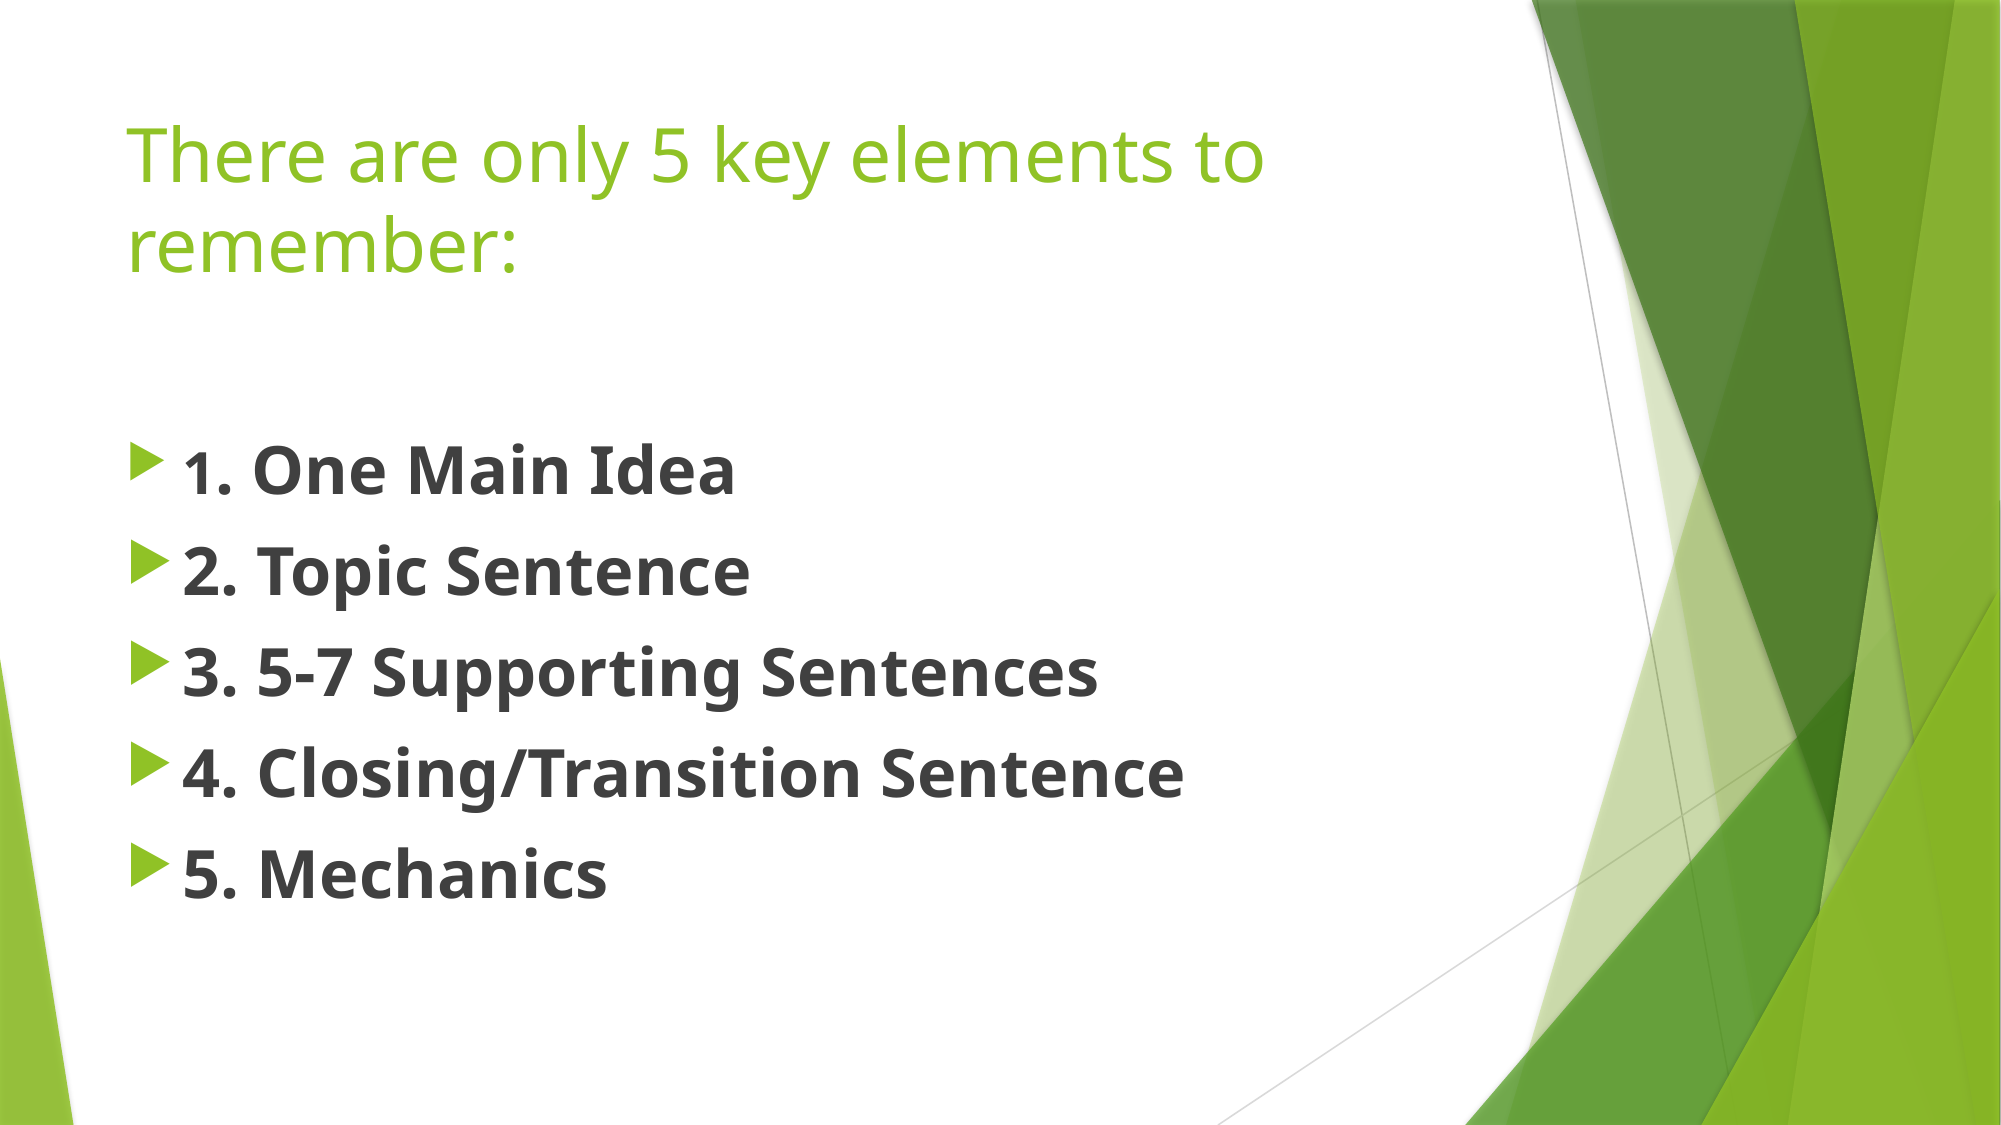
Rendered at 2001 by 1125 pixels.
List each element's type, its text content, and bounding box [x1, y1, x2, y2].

list 1. One Main Idea 2. Topic Sentence 3. 5-7 Supporting Sentences 4. Closing/Transition Sentence 5. Mechanics [111, 354, 1522, 992]
title There are only 5 key elements to remember: [111, 99, 1522, 317]
